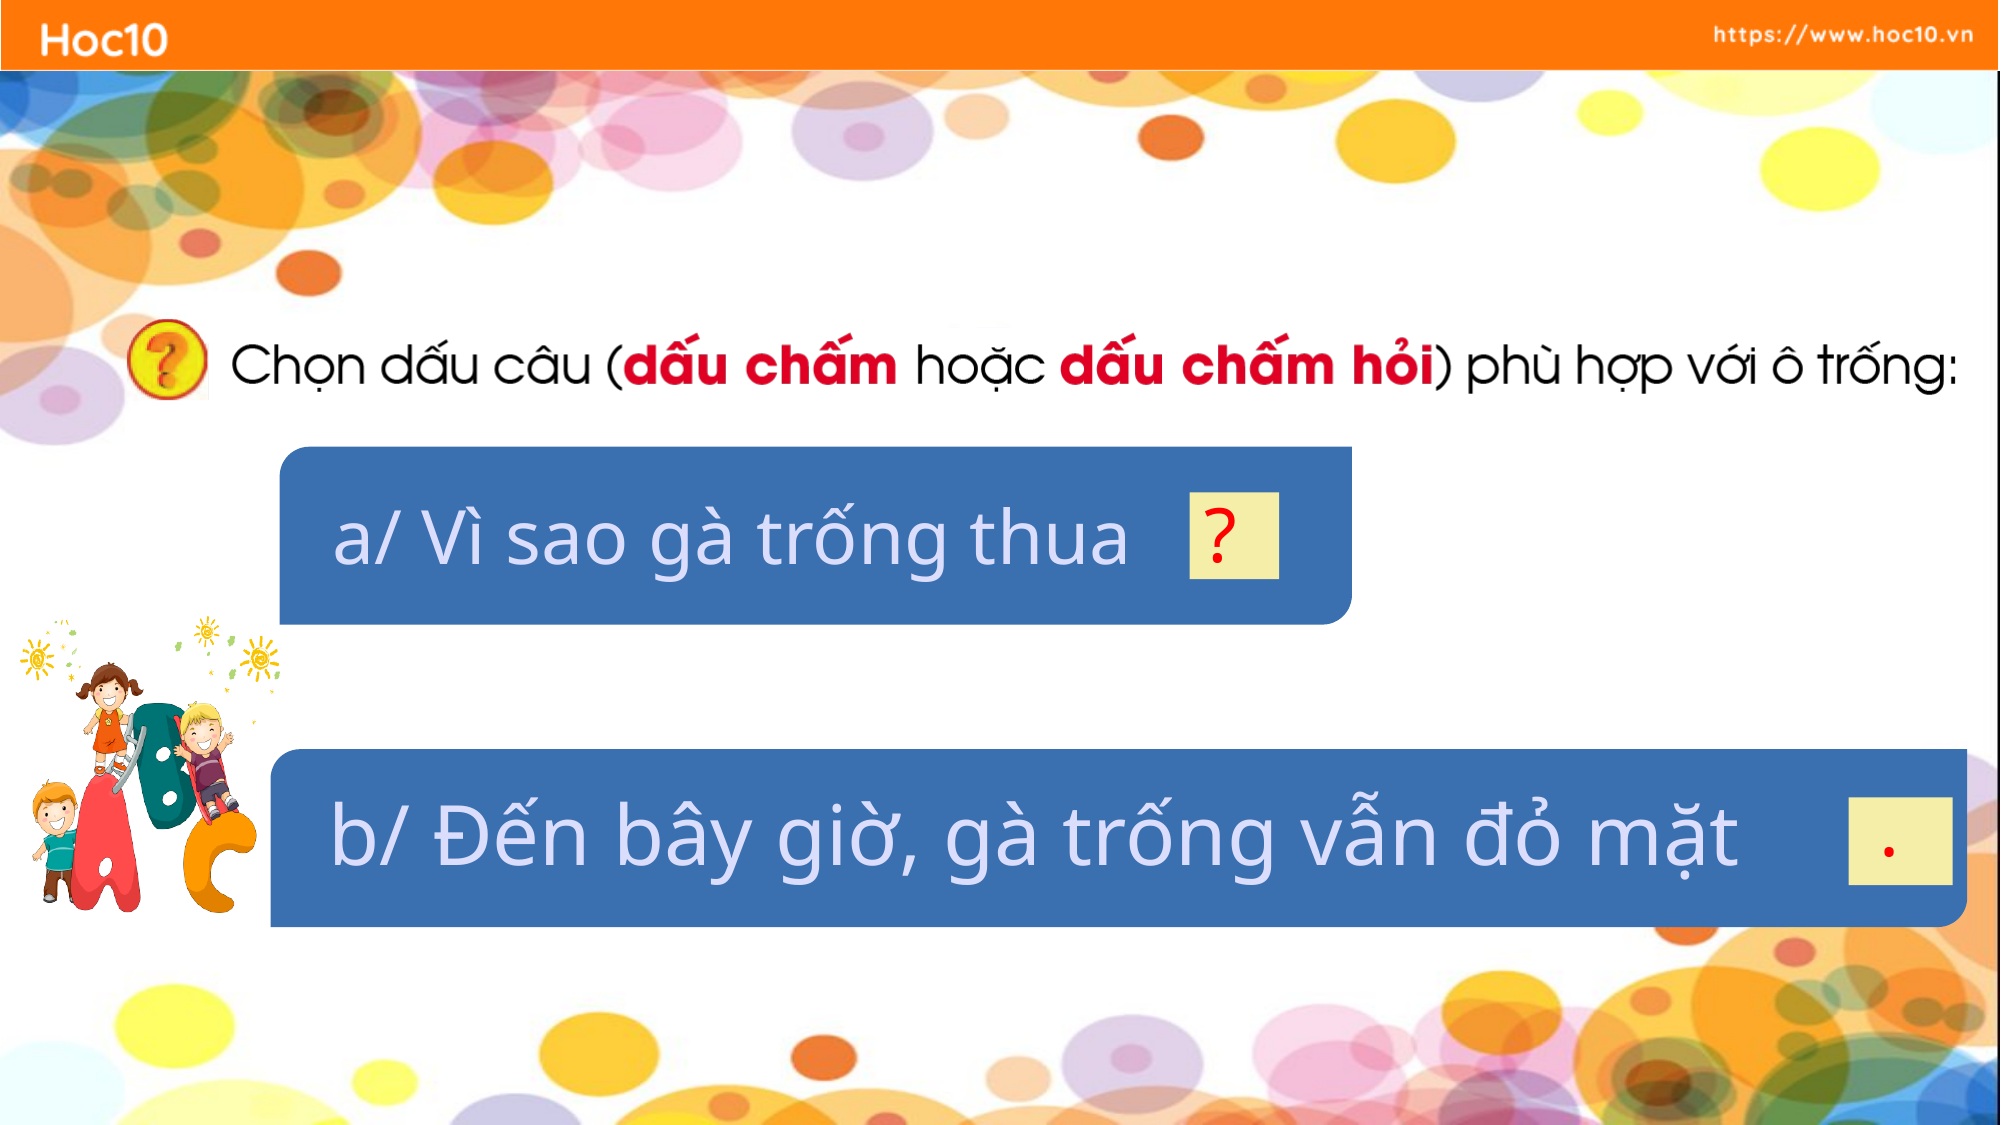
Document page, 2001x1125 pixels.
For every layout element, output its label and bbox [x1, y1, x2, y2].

text_box [279, 446, 1352, 625]
picture [0, 0, 2000, 1125]
text_box [270, 749, 2000, 928]
